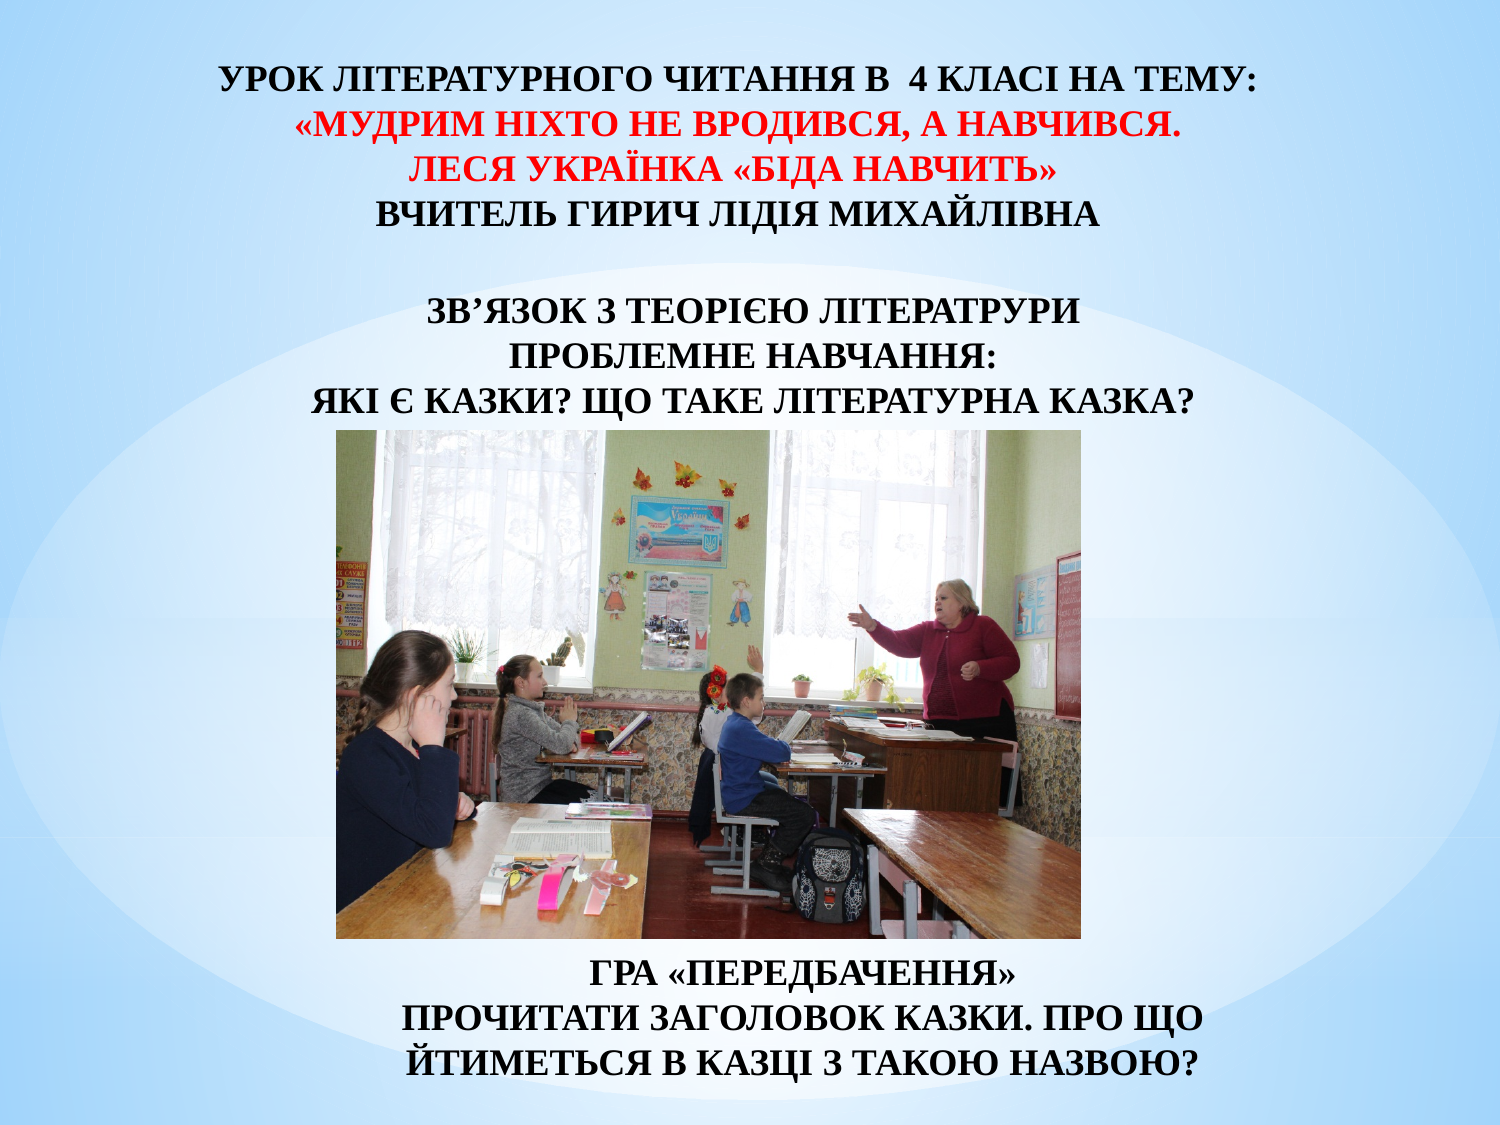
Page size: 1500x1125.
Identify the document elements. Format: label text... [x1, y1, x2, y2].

picture [336, 430, 1081, 939]
text_box ГРА «ПЕРЕДБАЧЕННЯ» ПРОЧИТАТИ ЗАГОЛОВОК КАЗКИ. ПРО ЩО ЙТИМЕТЬСЯ В КАЗЦІ З ТАКОЮ НАЗВОЮ? [301, 940, 1306, 1091]
text_box УРОК ЛІТЕРАТУРНОГО ЧИТАННЯ В 4 КЛАСІ НА ТЕМУ: «МУДРИМ НІХТО НЕ ВРОДИВСЯ, А НАВЧИВСЯ. ЛЕСЯ УКРАЇНКА «БІДА НАВЧИТЬ» ВЧИТЕЛЬ ГИРИЧ ЛІДІЯ МИХАЙЛІВНА [29, 46, 1447, 242]
text_box ЗВ’ЯЗОК З ТЕОРІЄЮ ЛІТЕРАТРУРИ ПРОБЛЕМНЕ НАВЧАННЯ: ЯКІ Є КАЗКИ? ЩО ТАКЕ ЛІТЕРАТУРНА КАЗКА? [227, 278, 1280, 429]
